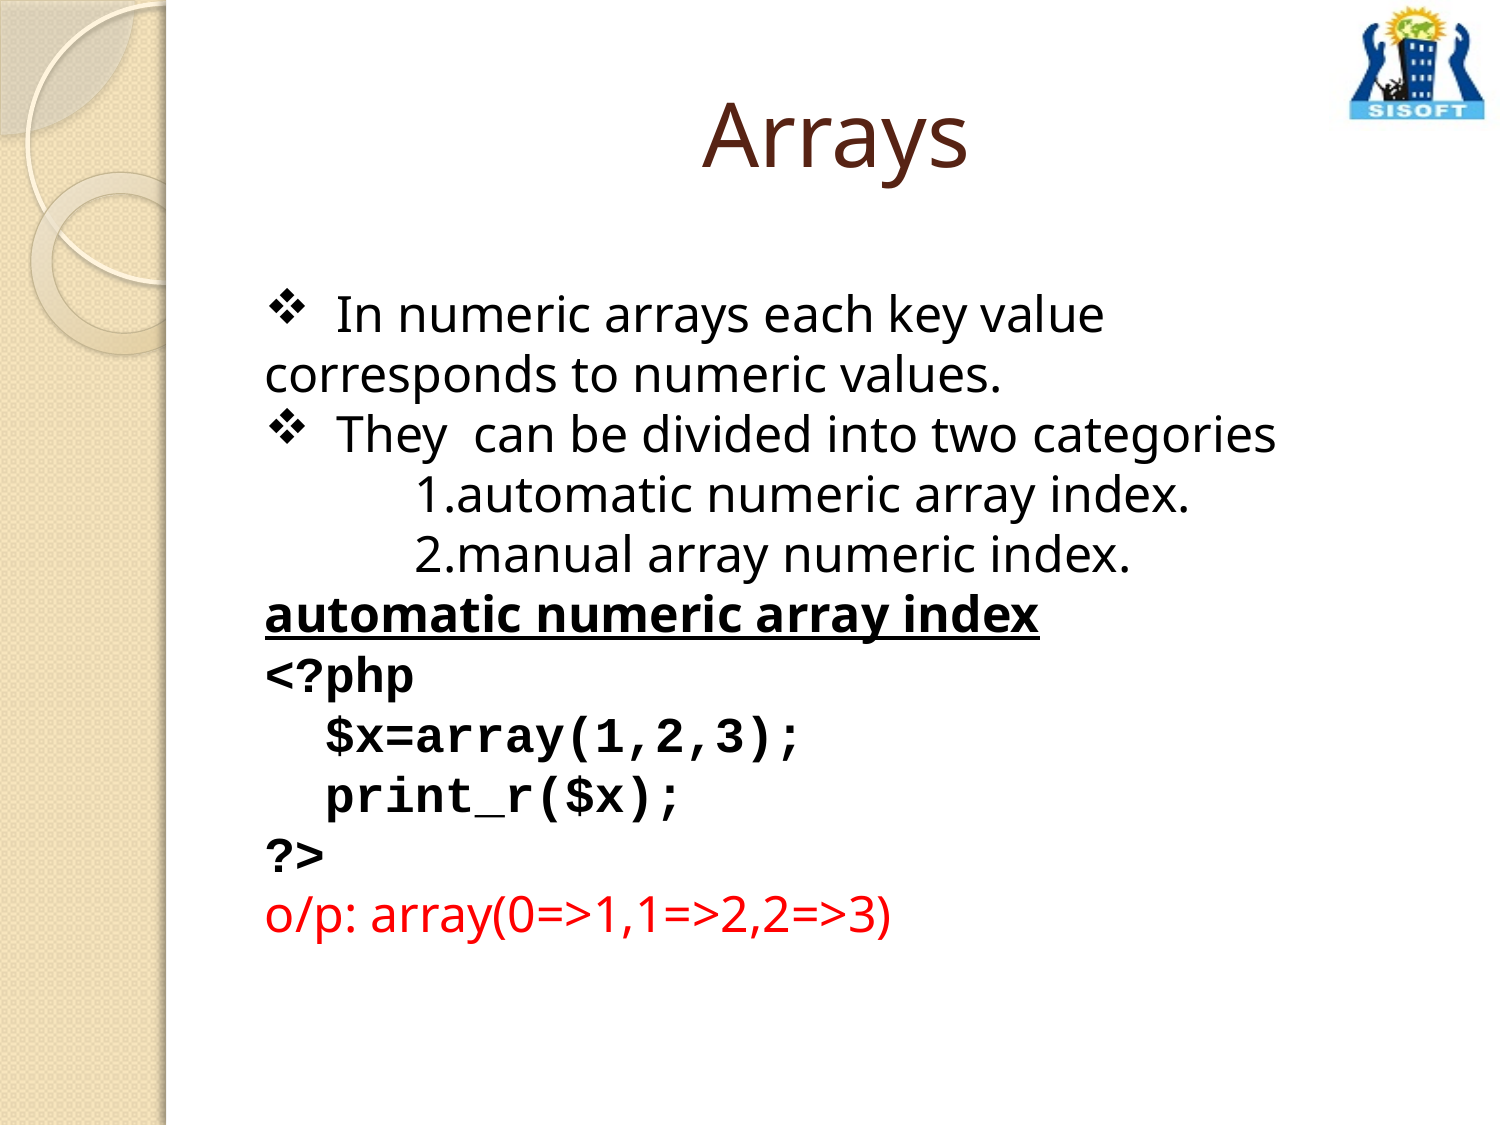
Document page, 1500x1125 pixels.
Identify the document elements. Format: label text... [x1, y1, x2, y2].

title Arrays [687, 50, 1002, 213]
text_box In numeric arrays each key value corresponds to numeric values. They can be divided into two categories 1.automatic numeric array index. 2.manual array numeric index. automatic numeric array index <?php $x=array(1,2,3); print_r($x); ?> o/p: array(0=>1,1=>2,2=>3) [249, 274, 1425, 950]
picture [1329, 0, 1500, 131]
